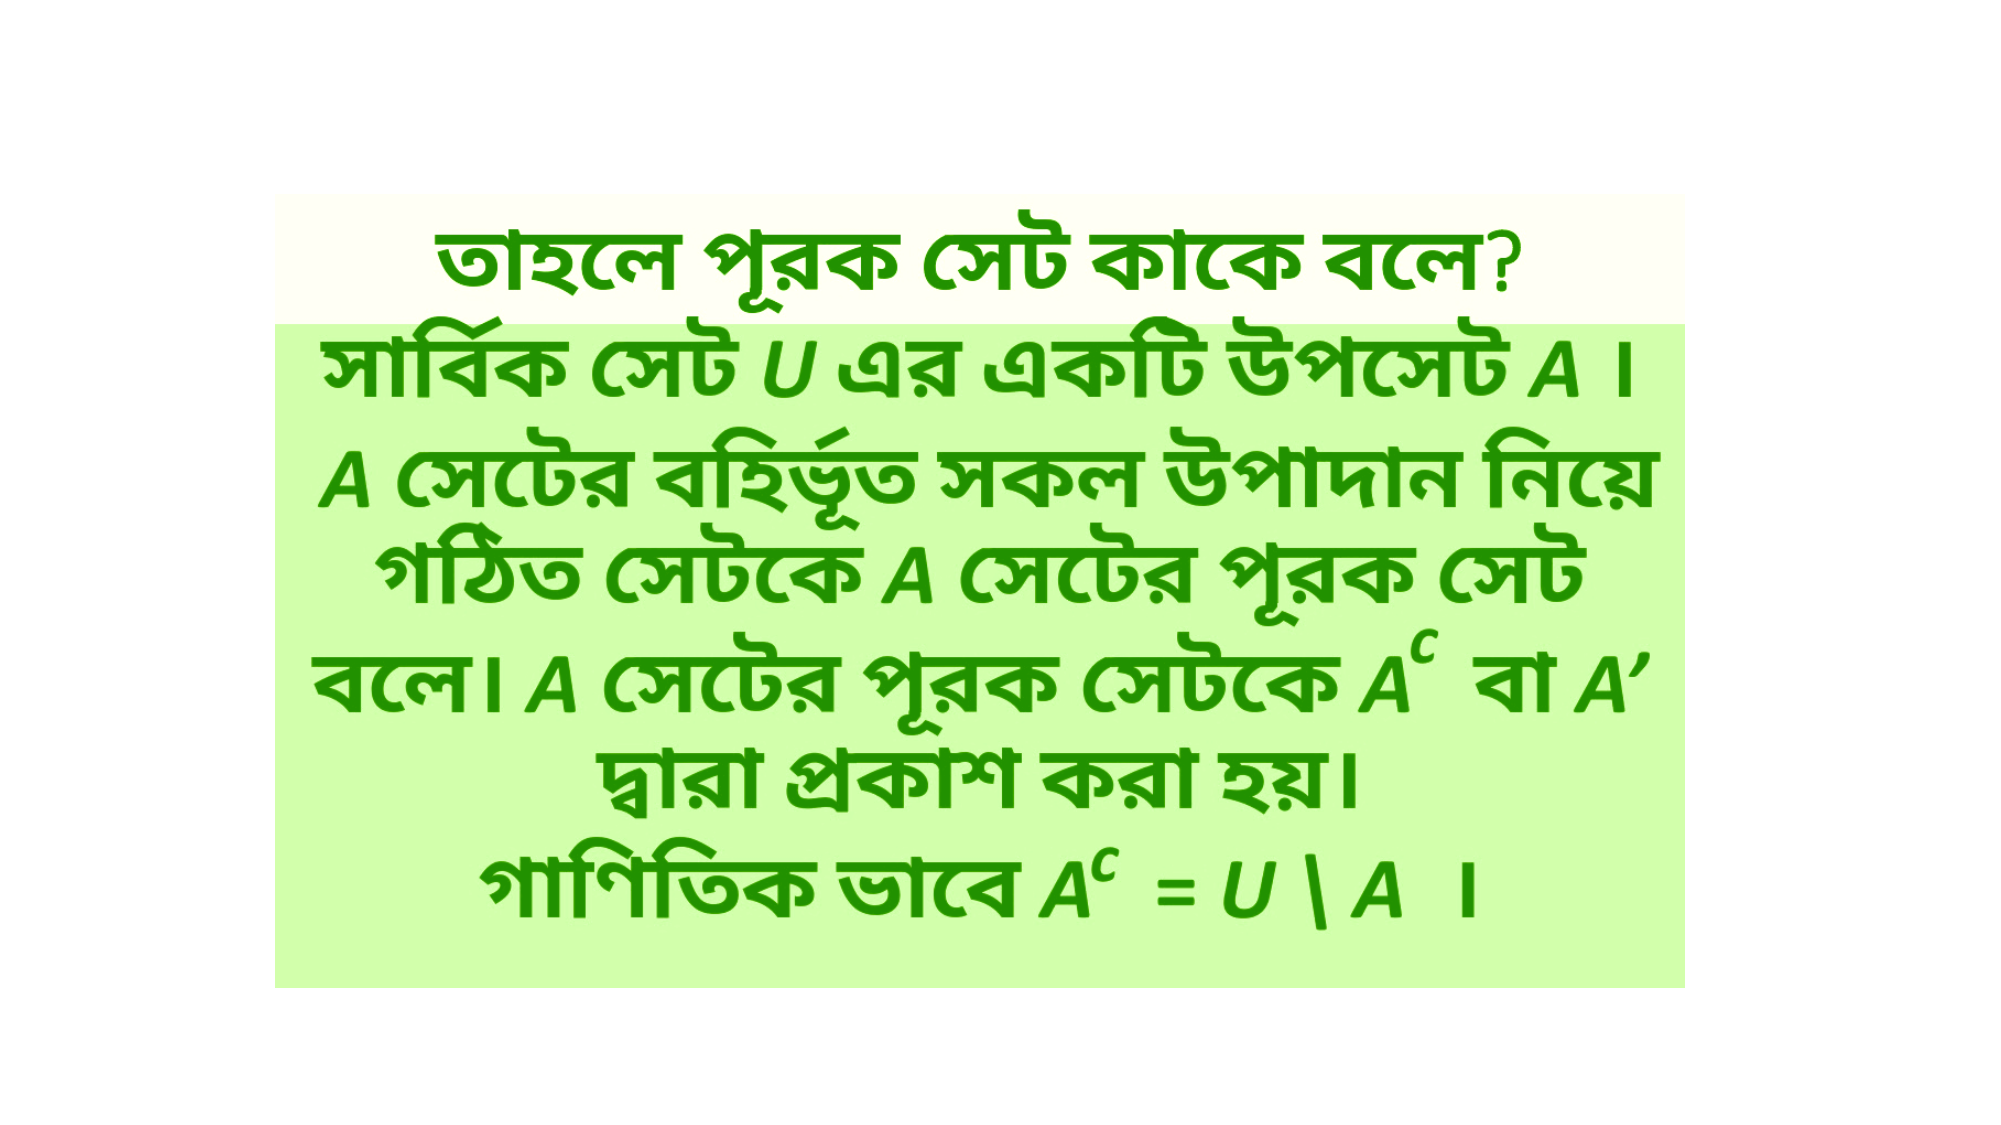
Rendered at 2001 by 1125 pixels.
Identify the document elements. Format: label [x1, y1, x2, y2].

picture [274, 194, 1685, 988]
